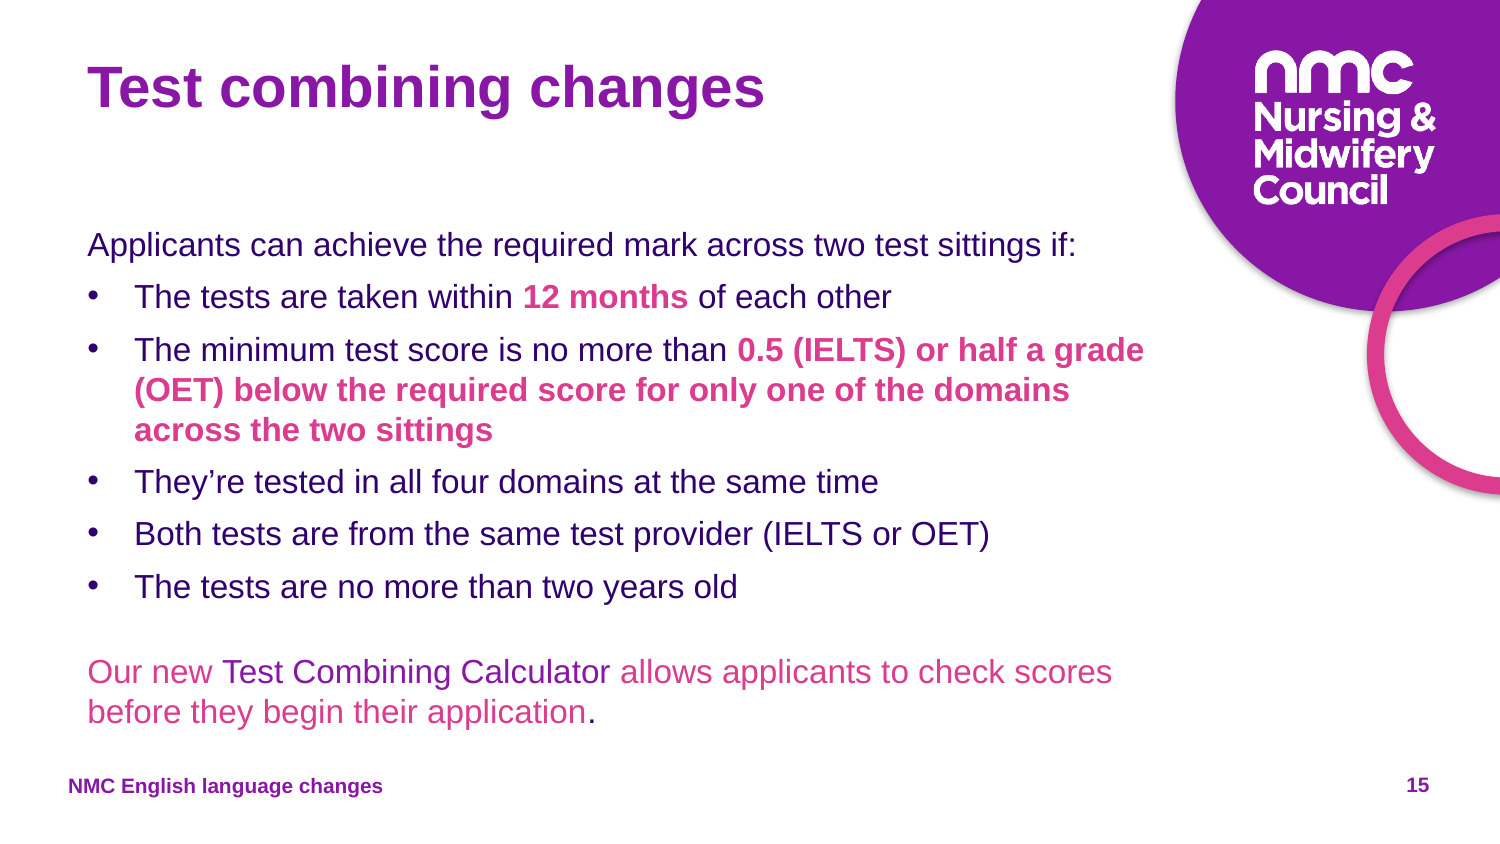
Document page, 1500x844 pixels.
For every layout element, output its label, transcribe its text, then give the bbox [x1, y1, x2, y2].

picture [1208, 27, 1481, 224]
list Applicants can achieve the required mark across two test sittings if: The tests are taken within 12 months of each other The minimum test score is no more than 0.5 (IELTS) or half a grade (OET) below the required score for only one of the domains across the two sittings They’re tested in all four domains at the same time Both tests are from the same test provider (IELTS or OET) The tests are no more than two years old Our new Test Combining Calculator allows applicants to check scores before they begin their application. [72, 215, 1175, 680]
title Test combining changes [72, 41, 952, 215]
list NMC English language changes [53, 777, 428, 810]
